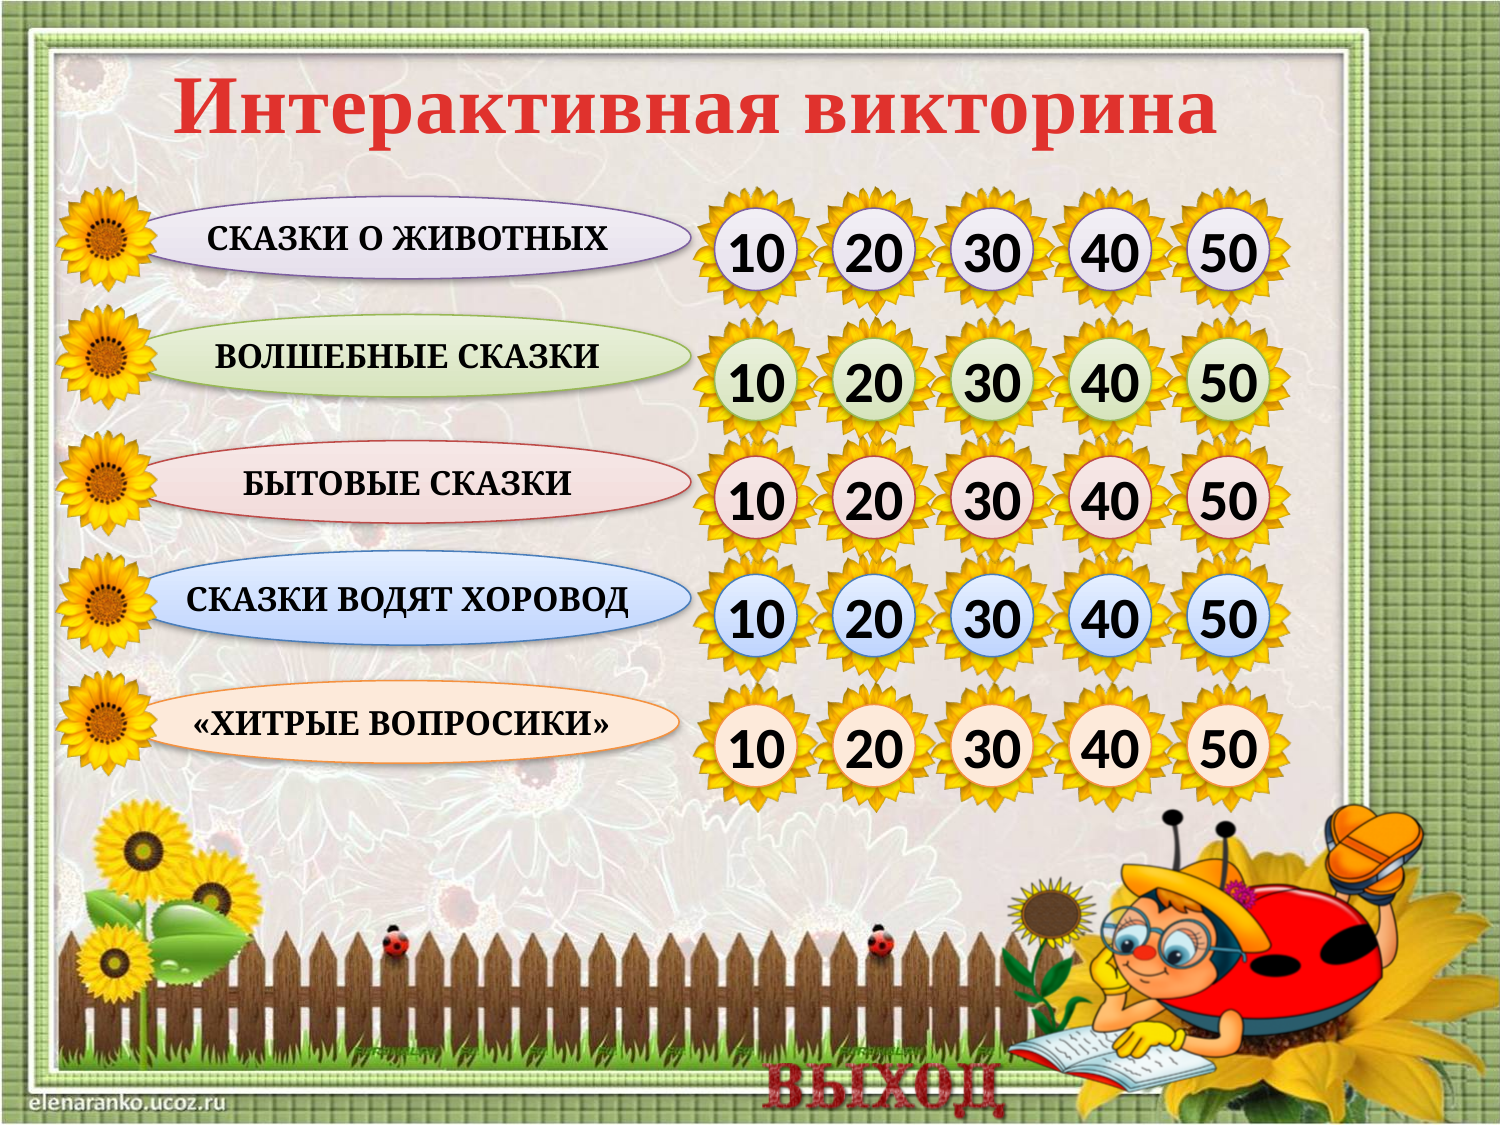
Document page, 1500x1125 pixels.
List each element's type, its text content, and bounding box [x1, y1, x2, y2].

text_box «Хитрые Вопросики» [163, 679, 680, 764]
text_box Интерактивная викторина [53, 42, 1341, 158]
text_box Сказки водят хоровод [163, 549, 685, 646]
picture [0, 0, 1500, 1125]
text_box Волшебные сказки [163, 313, 685, 398]
text_box Бытовые сказки [163, 439, 685, 524]
text_box Сказки о животных [163, 195, 685, 280]
